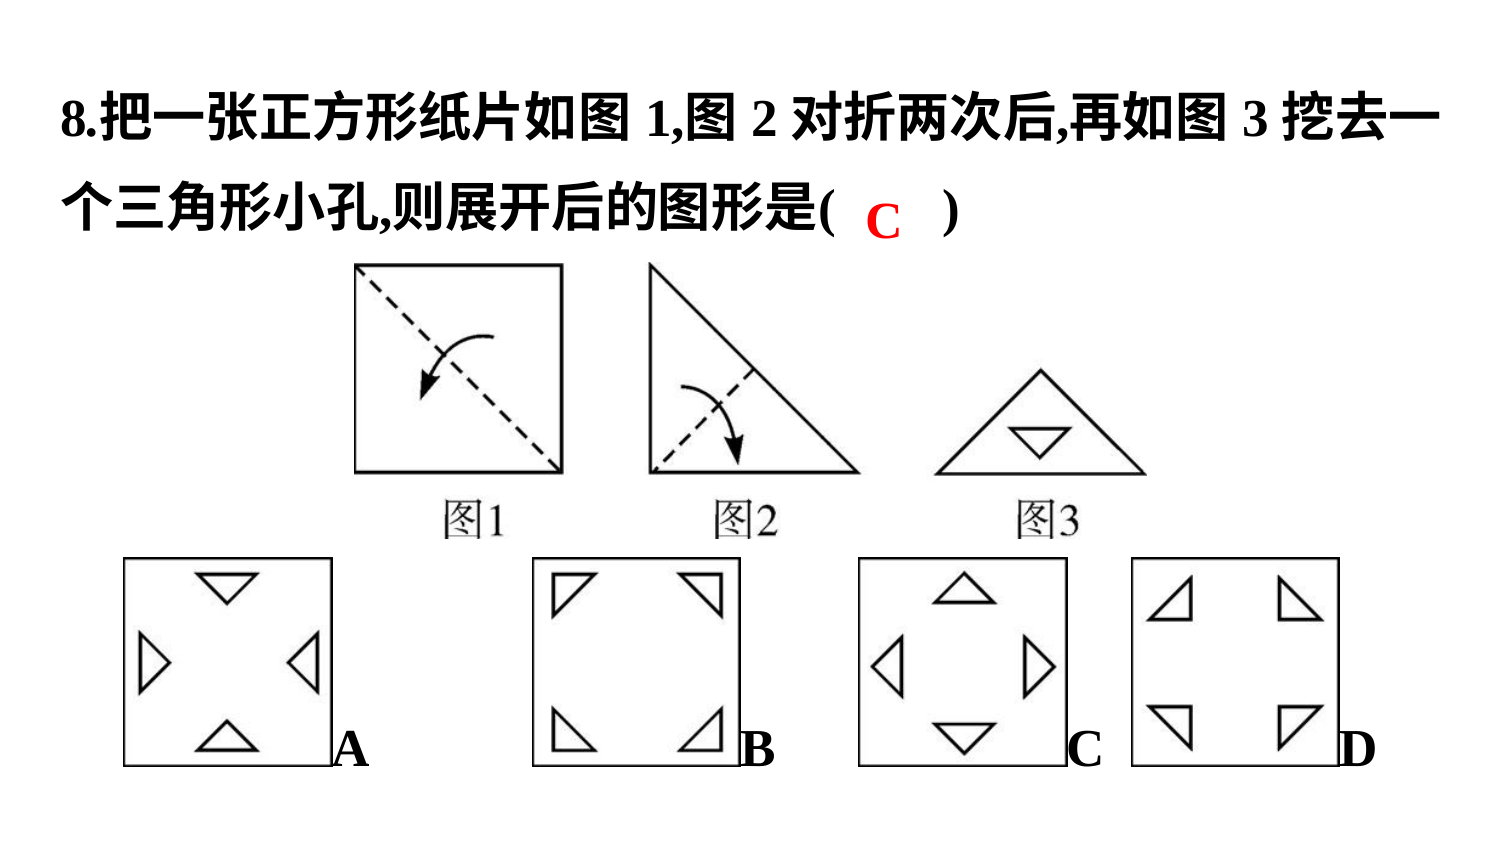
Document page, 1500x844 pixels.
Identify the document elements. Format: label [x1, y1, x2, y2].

text_box [59, 82, 1442, 797]
